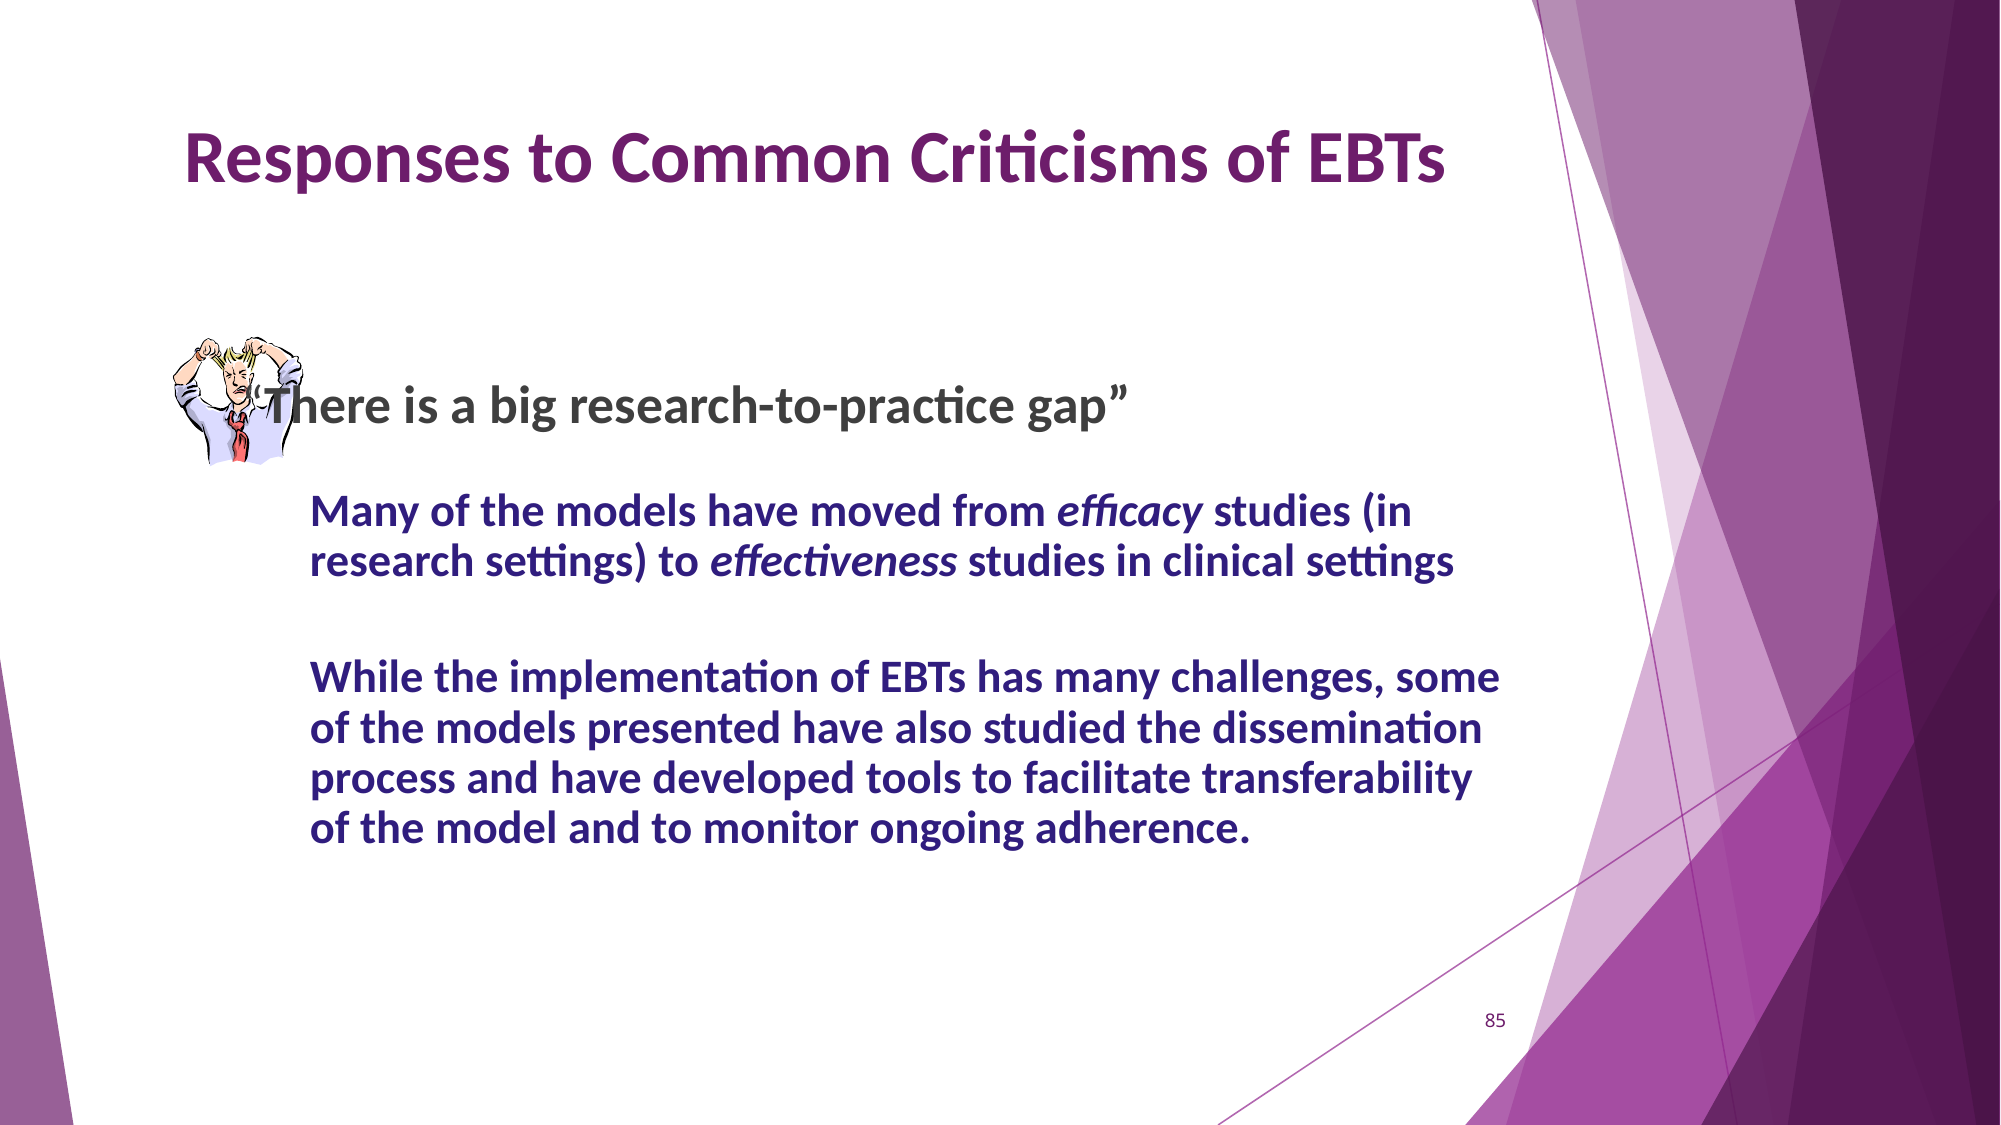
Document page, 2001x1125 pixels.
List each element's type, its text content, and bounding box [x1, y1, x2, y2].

slide_number 85 [1409, 991, 1522, 1051]
title Responses to Common Criticisms of EBTs [111, 99, 1522, 317]
list “There is a big research-to-practice gap” Many of the models have moved from efficacy studies (in research settings) to effectiveness studies in clinical settings While the implementation of EBTs has many challenges, some of the models presented have also studied the dissemination process and have developed tools to facilitate transferability of the model and to monitor ongoing adherence. [133, 375, 1522, 911]
